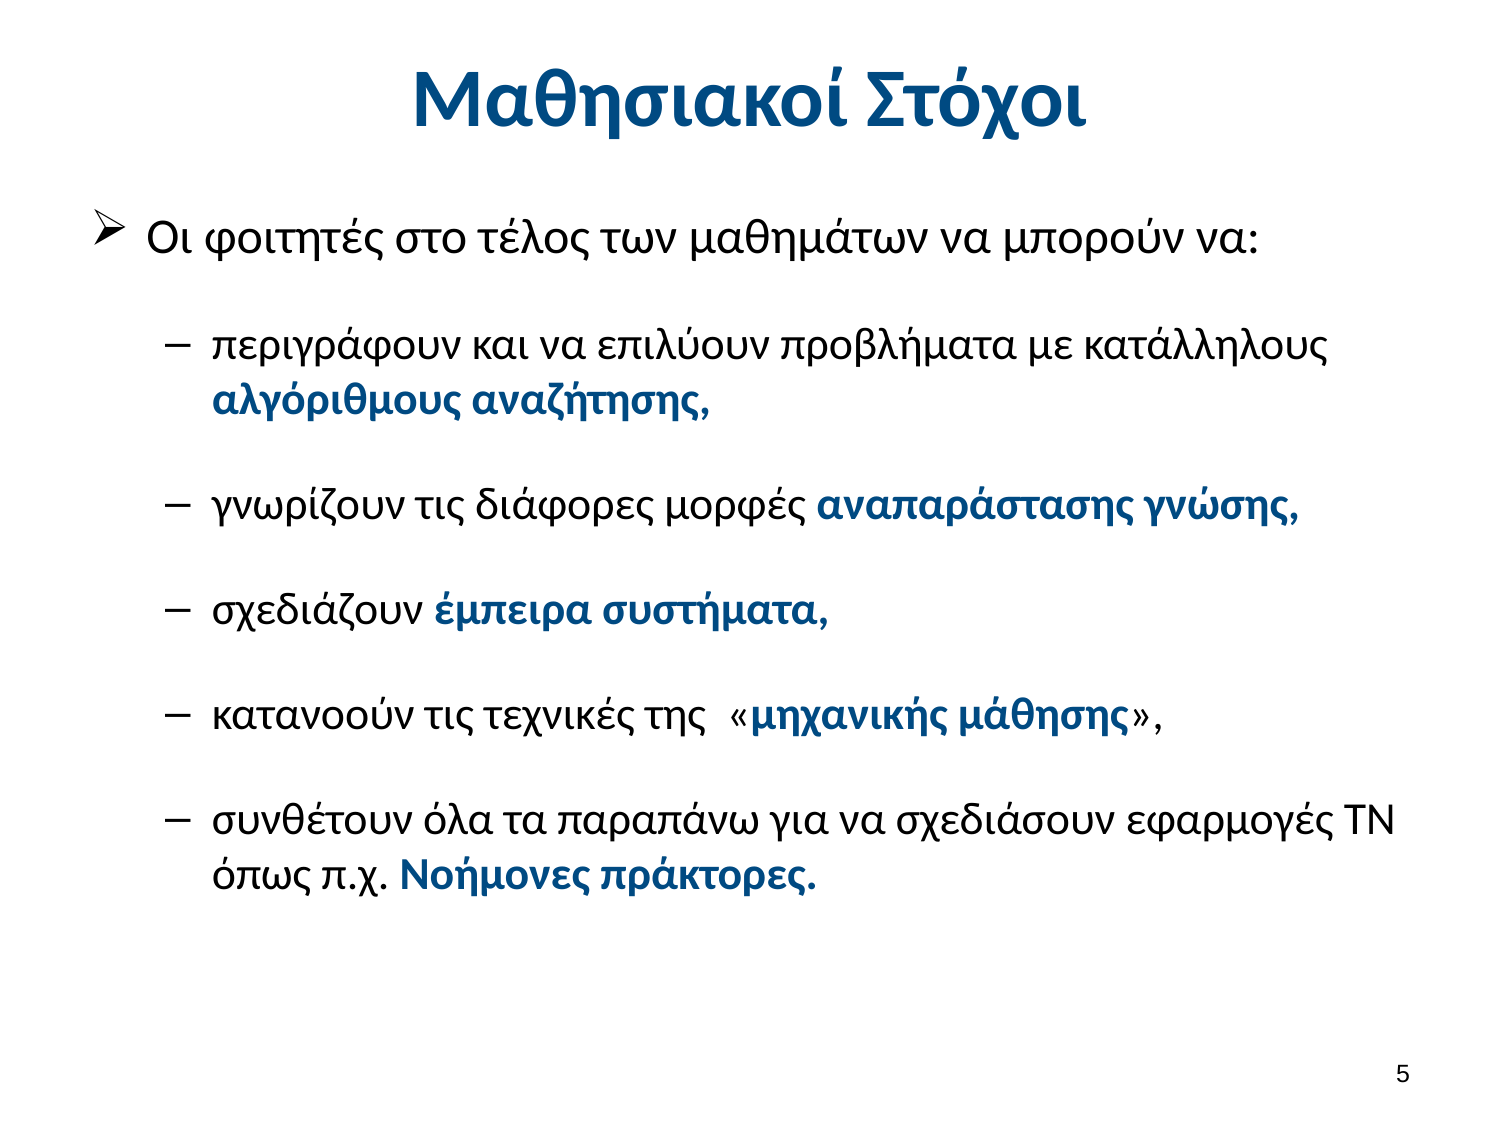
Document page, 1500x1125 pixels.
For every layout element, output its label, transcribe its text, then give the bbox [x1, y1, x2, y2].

list Οι φοιτητές στο τέλος των μαθημάτων να μπορούν να: περιγράφουν και να επιλύουν προβλήματα με κατάλληλους αλγόριθμους αναζήτησης, γνωρίζουν τις διάφορες μορφές αναπαράστασης γνώσης, σχεδιάζουν έμπειρα συστήματα, κατανοούν τις τεχνικές της «μηχανικής μάθησης», συνθέτουν όλα τα παραπάνω για να σχεδιάσουν εφαρμογές ΤΝ όπως π.χ. Νοήμονες πράκτορες. [75, 196, 1425, 1024]
slide_number 4 [1074, 1042, 1425, 1103]
title Μαθησιακοί Στόχοι [0, 19, 1500, 169]
